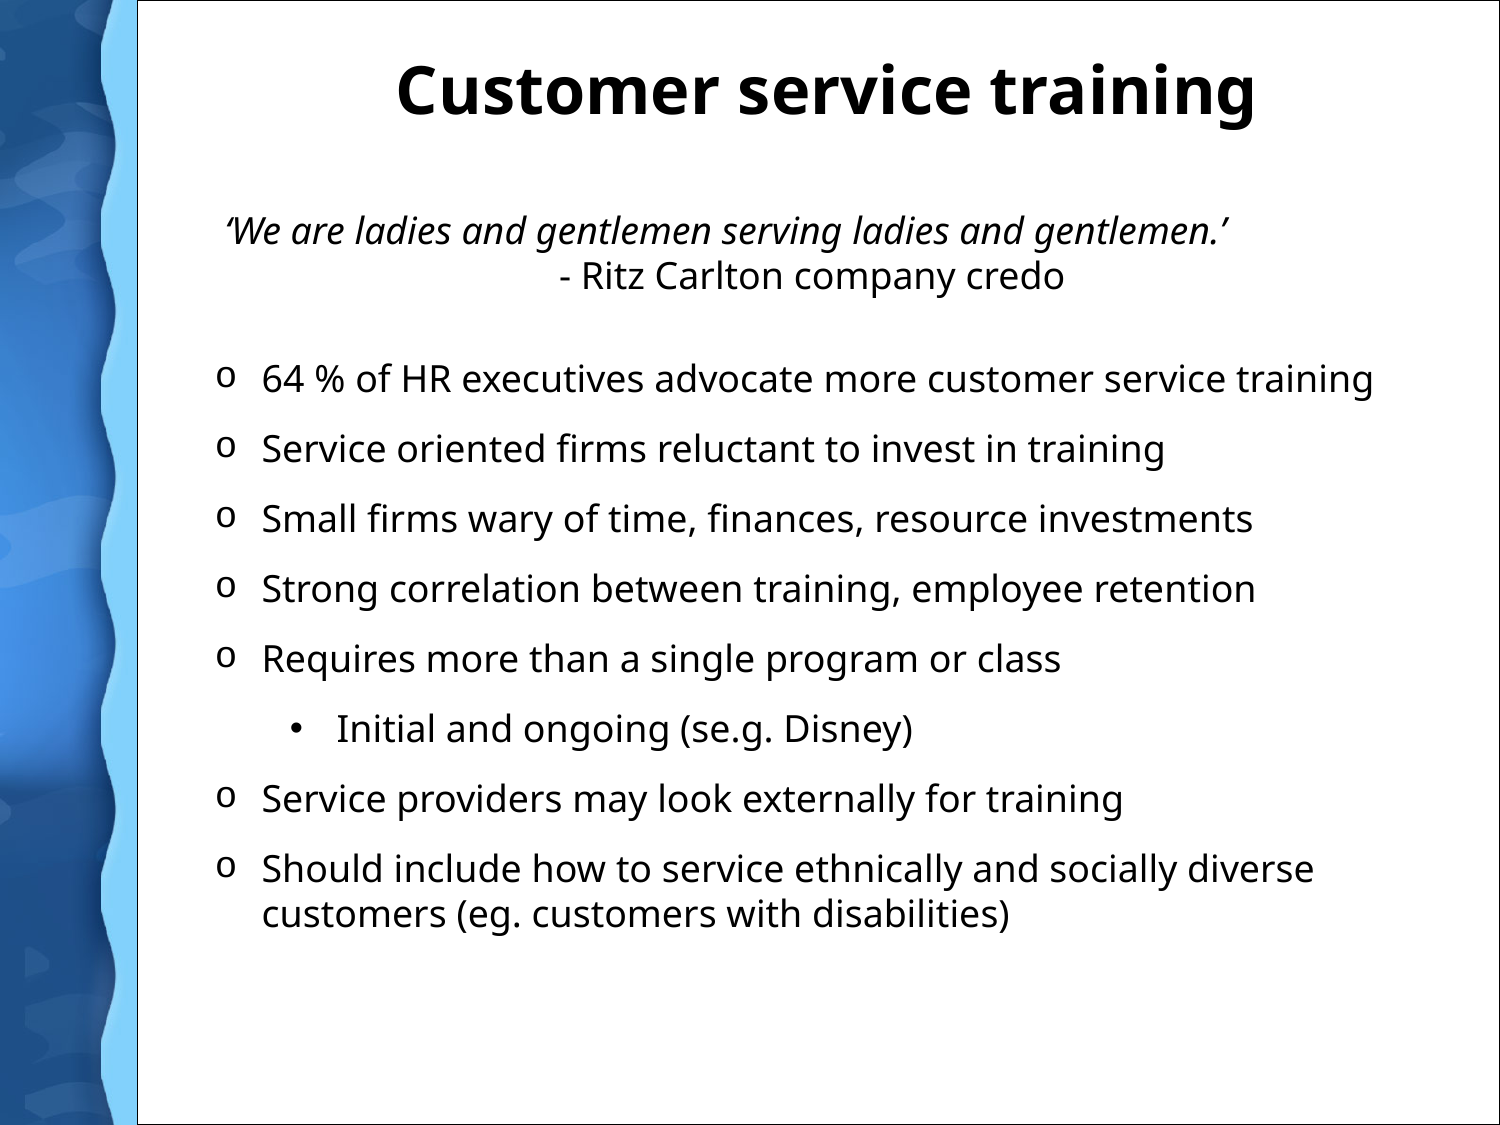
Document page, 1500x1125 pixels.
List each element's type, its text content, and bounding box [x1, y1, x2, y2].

picture [0, 0, 137, 1125]
title Customer service training [137, 37, 1500, 138]
text_box ‘We are ladies and gentlemen serving ladies and gentlemen.’ - Ritz Carlton company credo 64 % of HR executives advocate more customer service training Service oriented firms reluctant to invest in training Small firms wary of time, finances, resource investments Strong correlation between training, employee retention Requires more than a single program or class Initial and ongoing (se.g. Disney) Service providers may look externally for training Should include how to service ethnically and socially diverse customers (eg. customers with disabilities) [200, 199, 1425, 1000]
